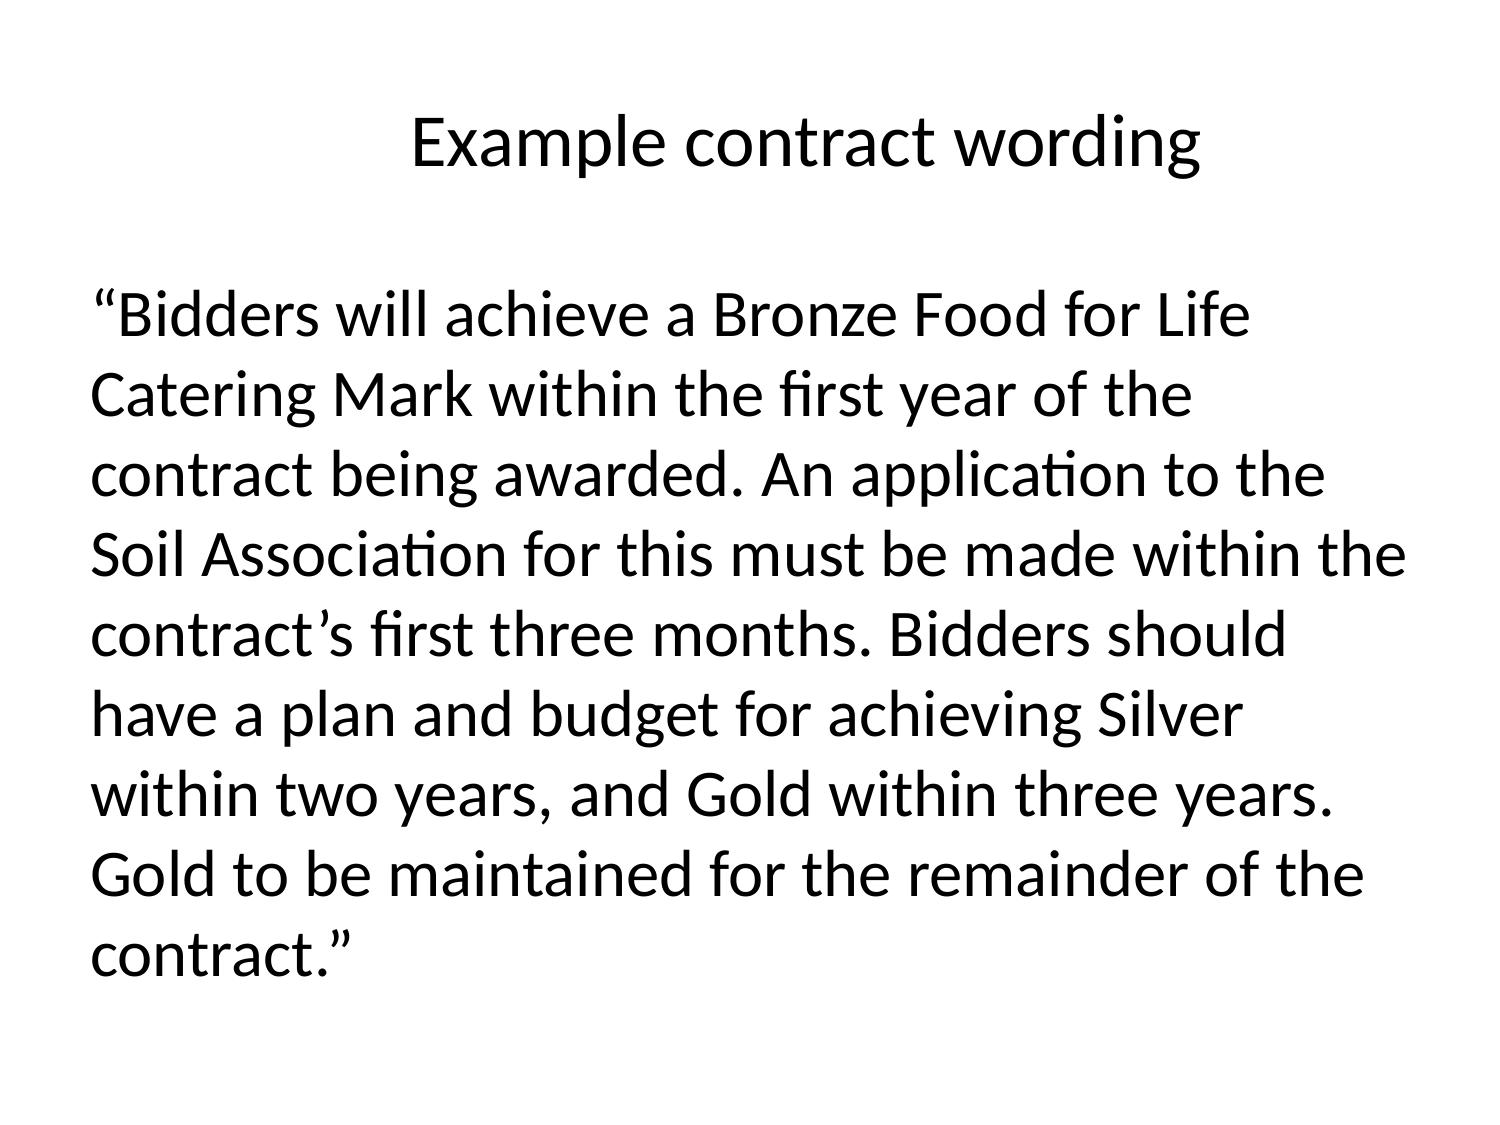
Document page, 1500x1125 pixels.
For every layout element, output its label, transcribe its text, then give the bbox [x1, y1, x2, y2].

text_box Example contract wording [395, 83, 1459, 189]
list “Bidders will achieve a Bronze Food for Life Catering Mark within the first year of the contract being awarded. An application to the Soil Association for this must be made within the contract’s first three months. Bidders should have a plan and budget for achieving Silver within two years, and Gold within three years. Gold to be maintained for the remainder of the contract.” [75, 262, 1425, 1005]
